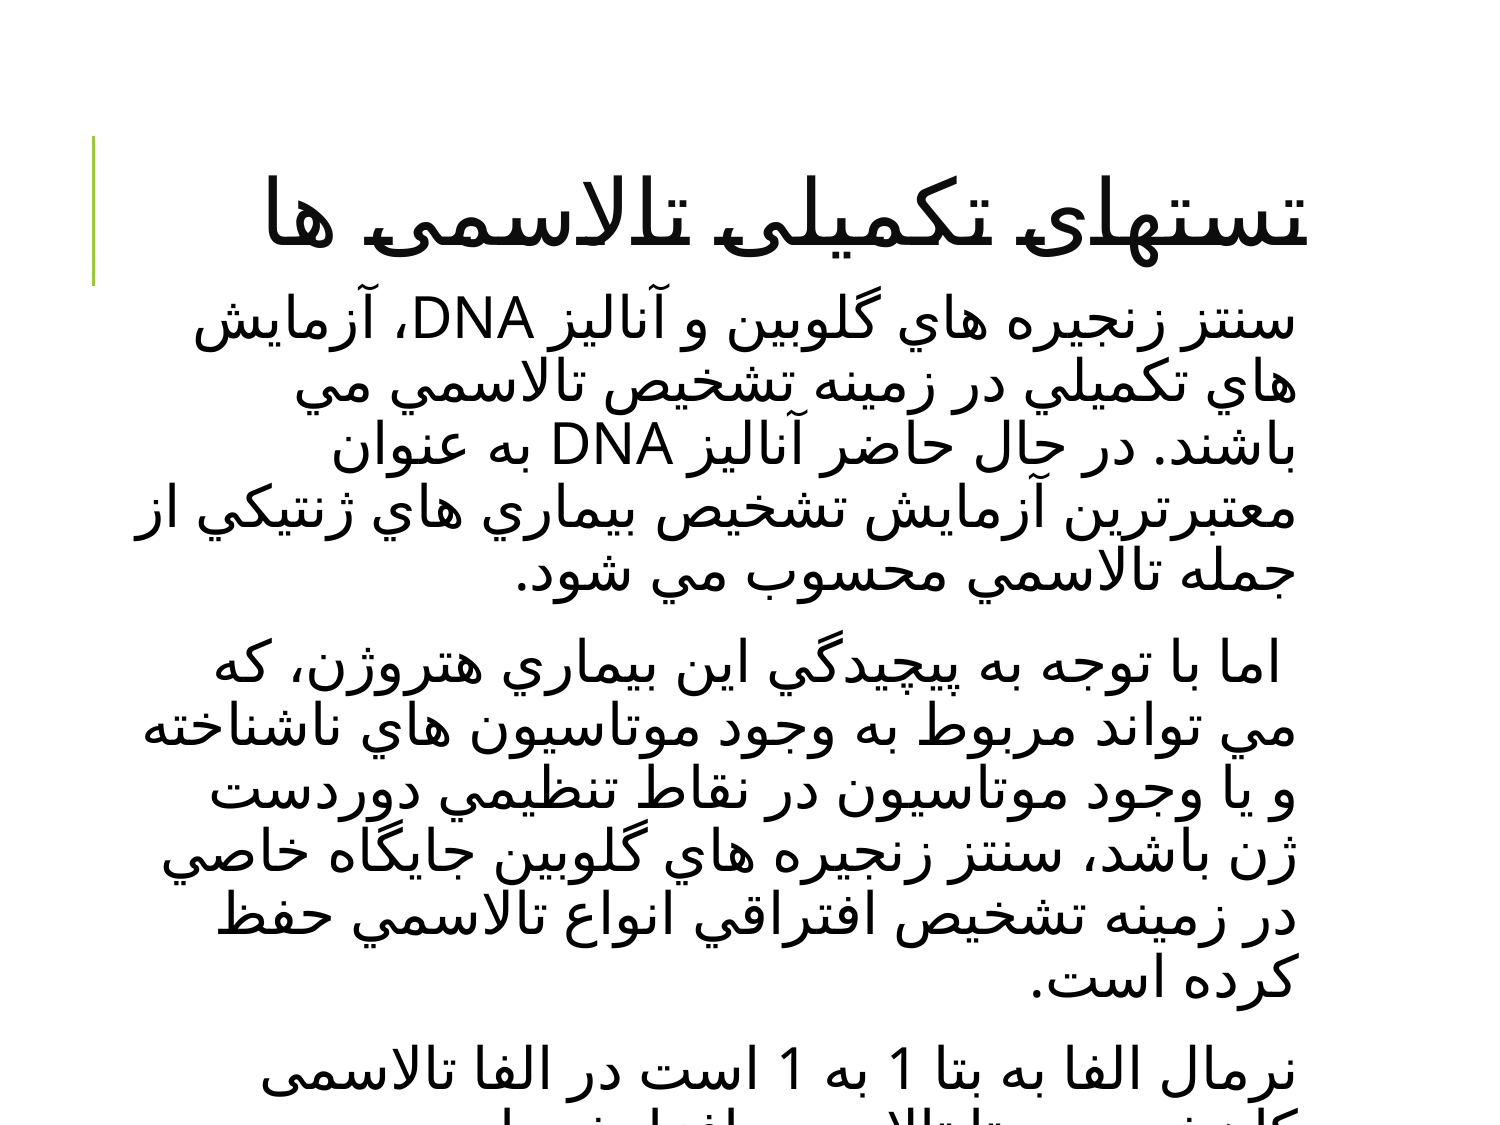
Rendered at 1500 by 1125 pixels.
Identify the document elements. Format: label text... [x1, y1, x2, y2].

list سنتز زنجيره هاي گلوبين و آناليز DNA، آزمايش هاي تكميلي در زمينه تشخيص تالاسمي مي باشند. در حال حاضر آناليز DNA به عنوان معتبرترين آزمايش تشخيص بيماري هاي ژنتيكي از جمله تالاسمي محسوب مي شود. اما با توجه به پيچيدگي اين بيماري هتروژن، كه مي تواند مربوط به وجود موتاسيون هاي ناشناخته و يا وجود موتاسيون در نقاط تنظيمي دوردست ژن باشد، سنتز زنجيره هاي گلوبين جايگاه خاصي در زمينه تشخيص افتراقي انواع تالاسمي حفظ كرده است. نرمال الفا به بتا 1 به 1 است در الفا تالاسمی کاهش و در بتا تالاسمی افزایش دارد [126, 280, 1322, 941]
title تستهای تکمیلی تالاسمی ها [126, 96, 1322, 280]
